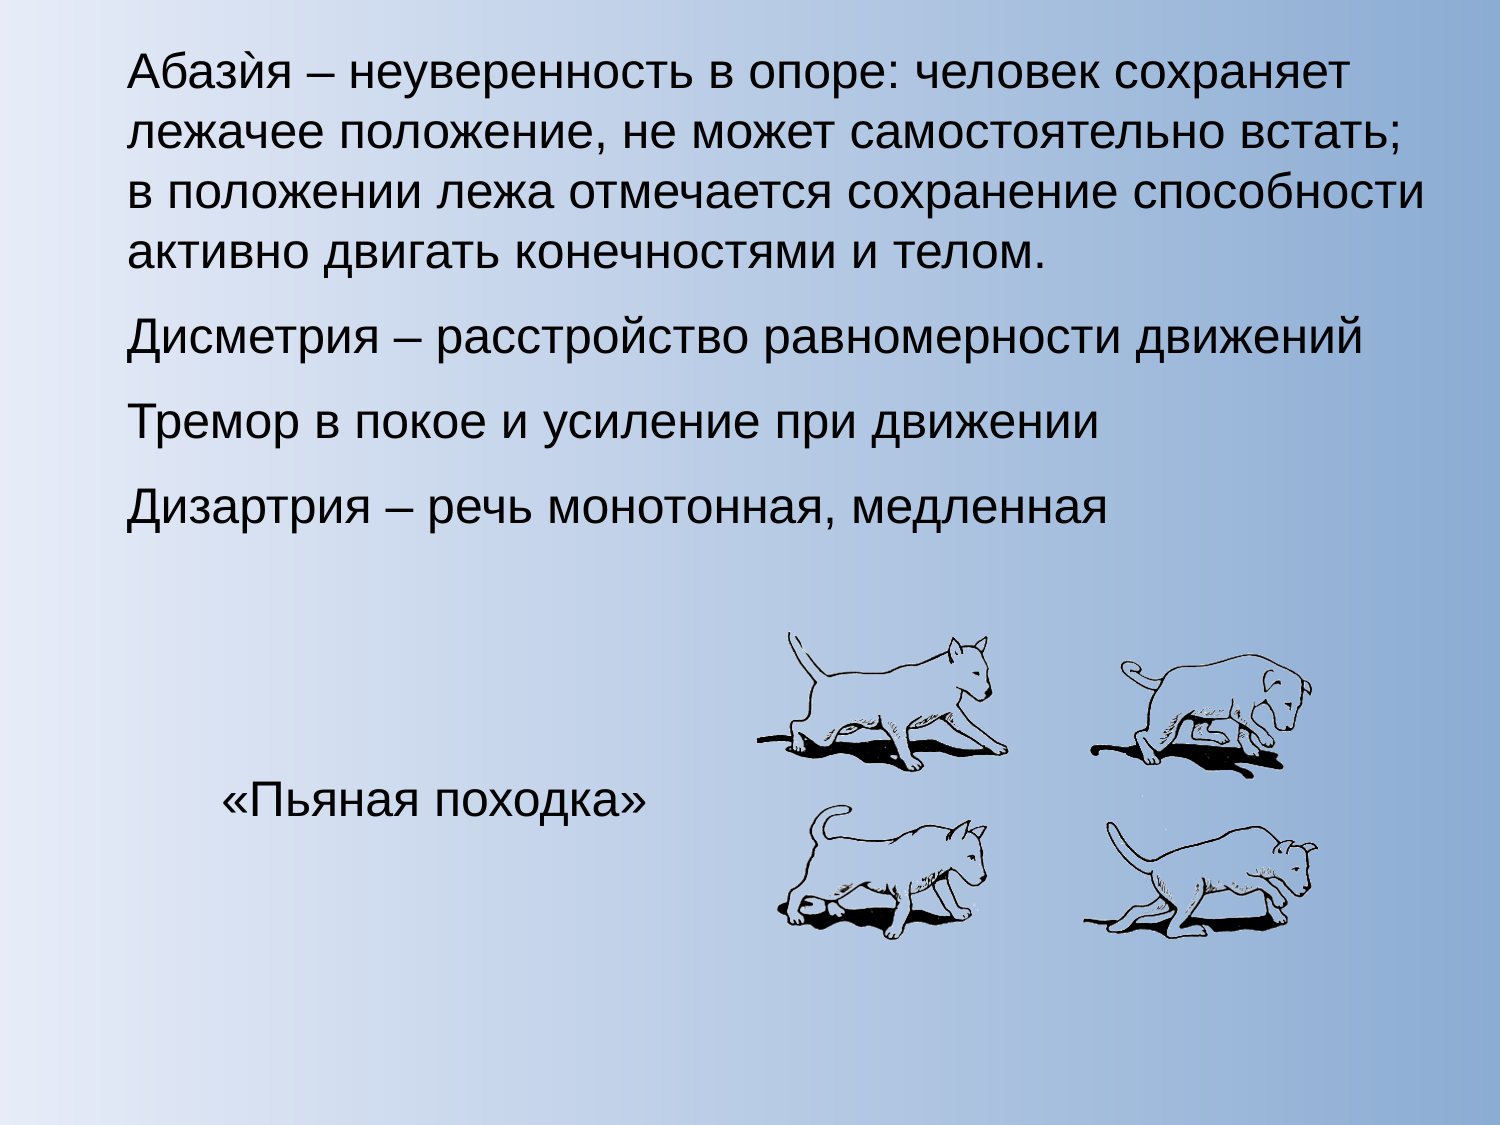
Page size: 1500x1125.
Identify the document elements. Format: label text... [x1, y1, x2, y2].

text_box Абазѝя – неуверенность в опоре: человек сохраняет лежачее положение, не может самостоятельно встать; в положении лежа отмечается сохранение способности активно двигать конечностями и телом. Дисметрия – расстройство равномерности движений Тремор в покое и усиление при движении Дизартрия – речь монотонная, медленная [112, 31, 1447, 541]
text_box «Пьяная походка» [206, 758, 703, 834]
picture [751, 627, 1324, 951]
